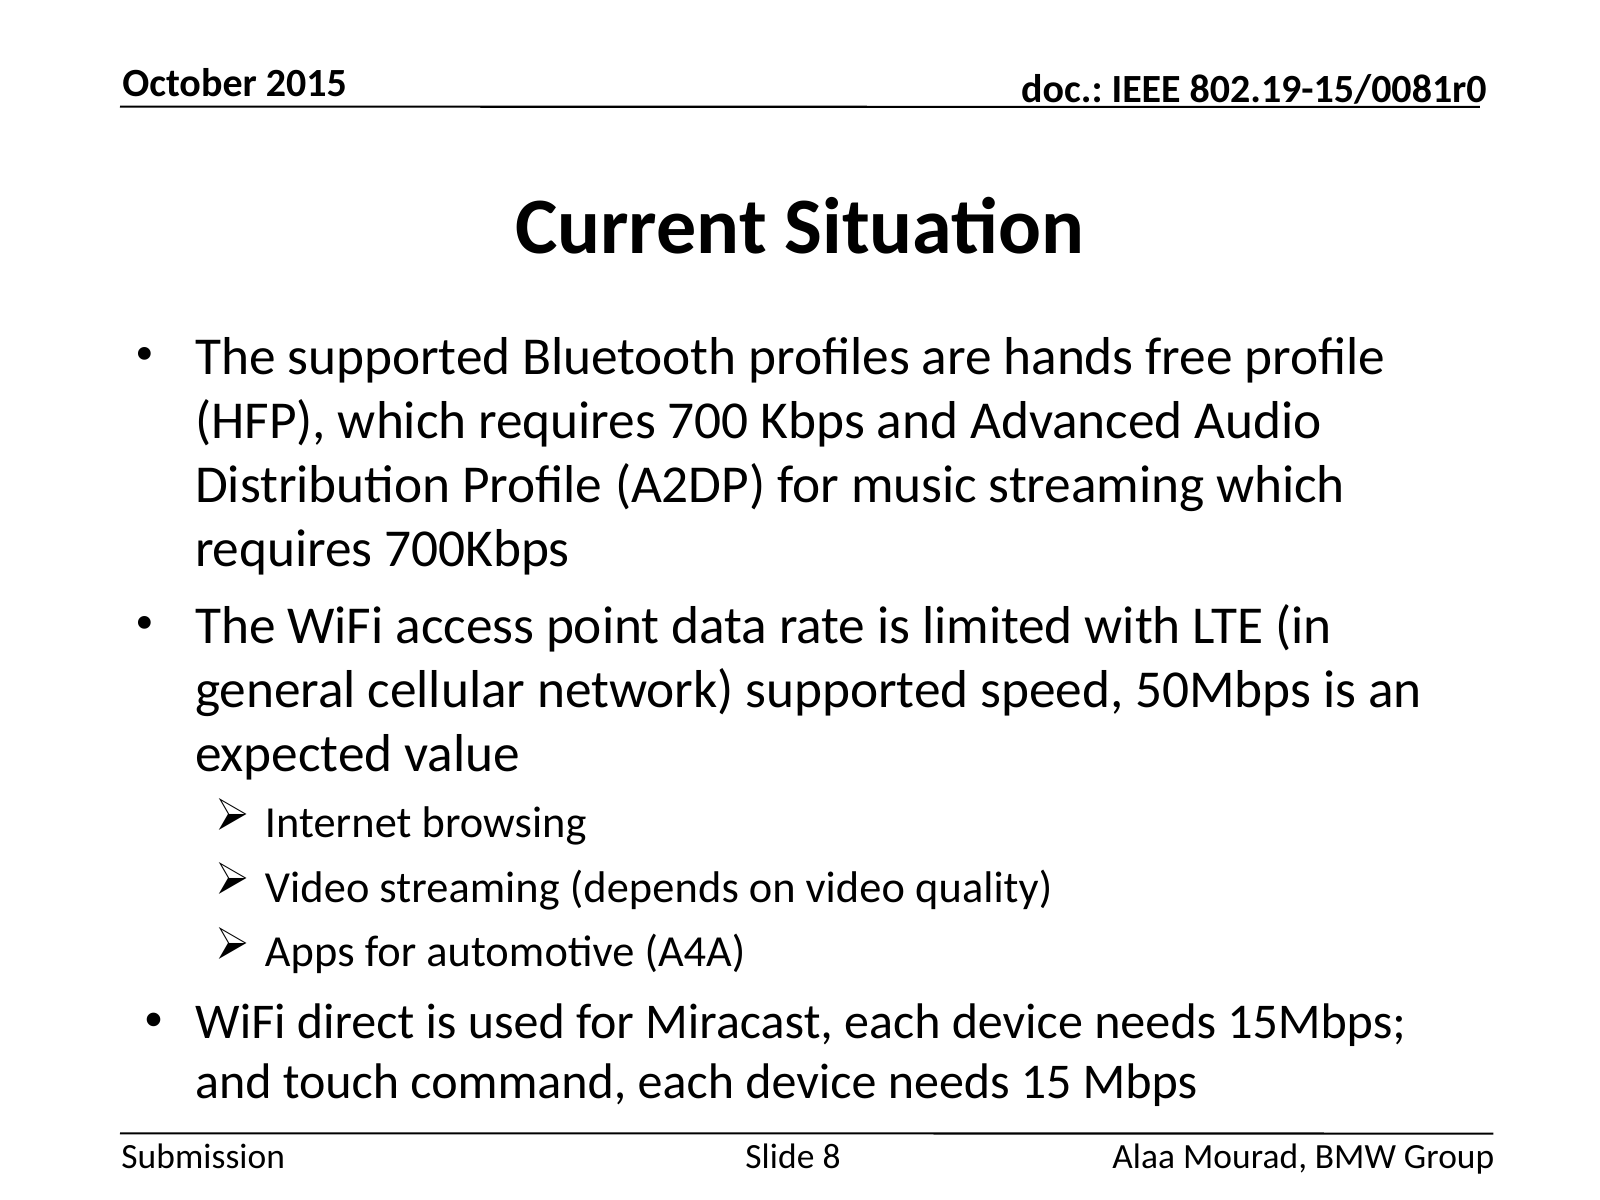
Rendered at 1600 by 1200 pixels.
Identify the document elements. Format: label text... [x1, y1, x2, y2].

footer Alaa Mourad, BMW Group [1074, 1132, 1495, 1165]
list The supported Bluetooth profiles are hands free profile (HFP), which requires 700 Kbps and Advanced Audio Distribution Profile (A2DP) for music streaming which requires 700Kbps The WiFi access point data rate is limited with LTE (in general cellular network) supported speed, 50Mbps is an expected value Internet browsing Video streaming (depends on video quality) Apps for automotive (A4A) WiFi direct is used for Miracast, each device needs 15Mbps; and touch command, each device needs 15 Mbps [119, 313, 1481, 1051]
slide_number Slide 8 [733, 1132, 854, 1197]
title Current Situation [119, 119, 1481, 313]
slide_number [122, 56, 539, 105]
